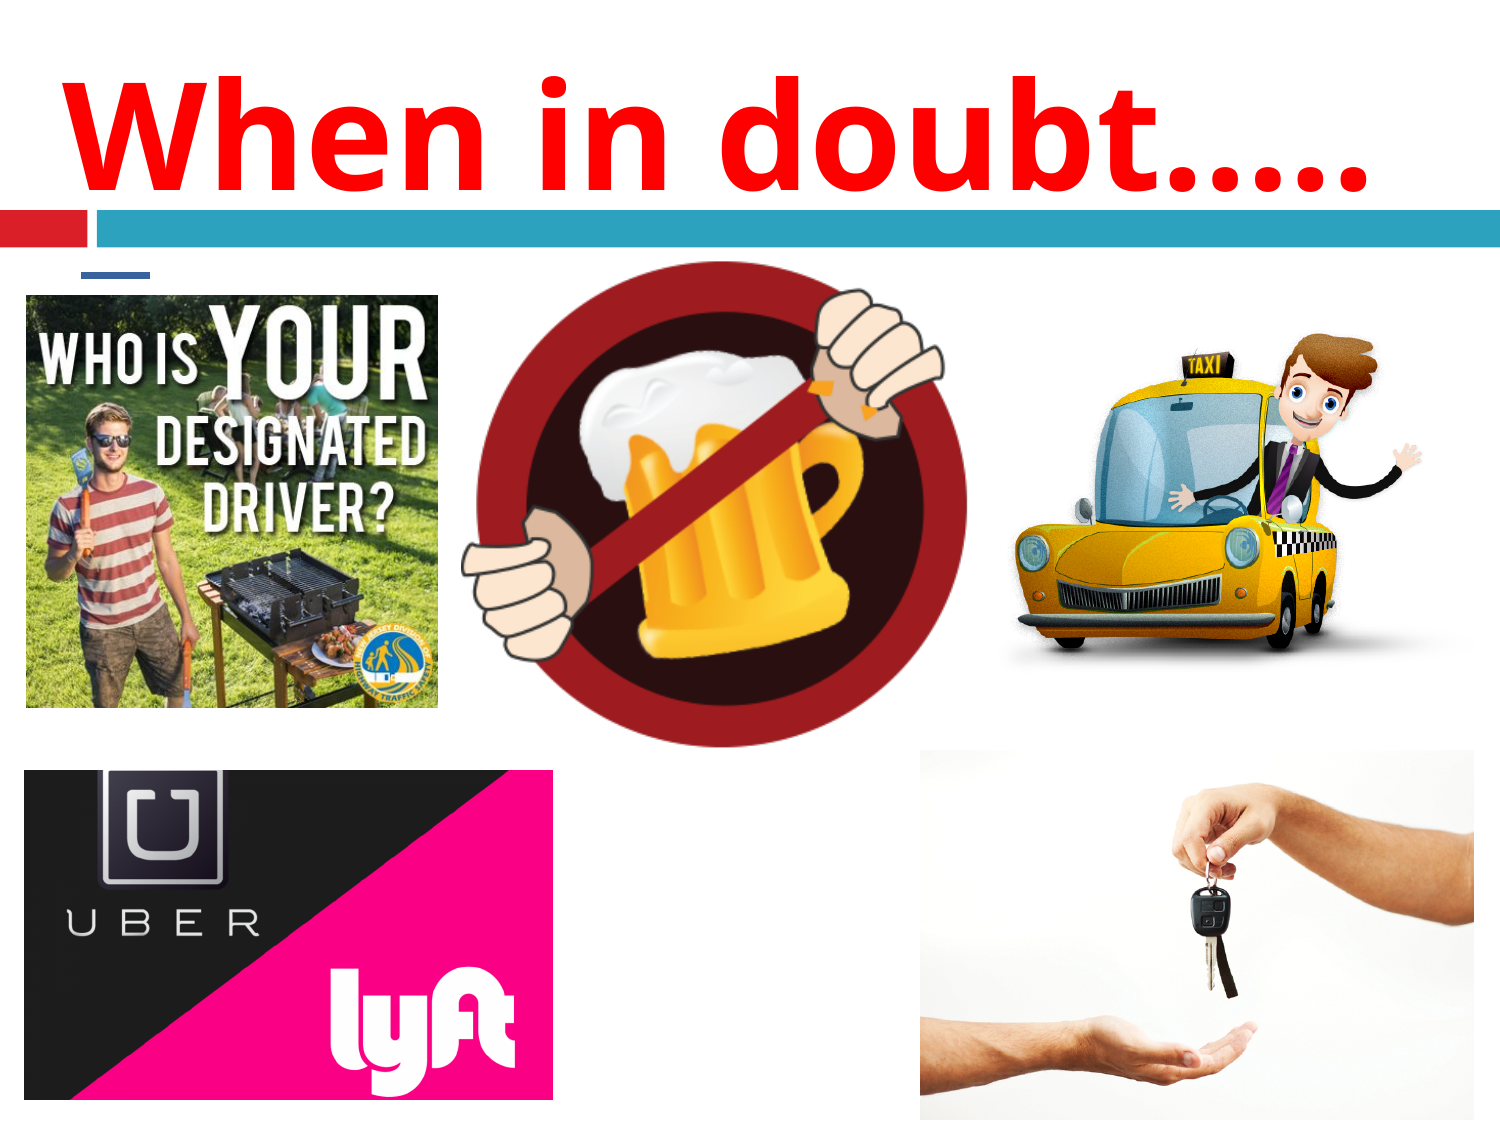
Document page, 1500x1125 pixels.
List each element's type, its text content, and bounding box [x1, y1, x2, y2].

picture [24, 232, 1475, 1120]
picture [25, 295, 439, 708]
picture [998, 329, 1475, 675]
title When in doubt….. [47, 55, 1420, 206]
